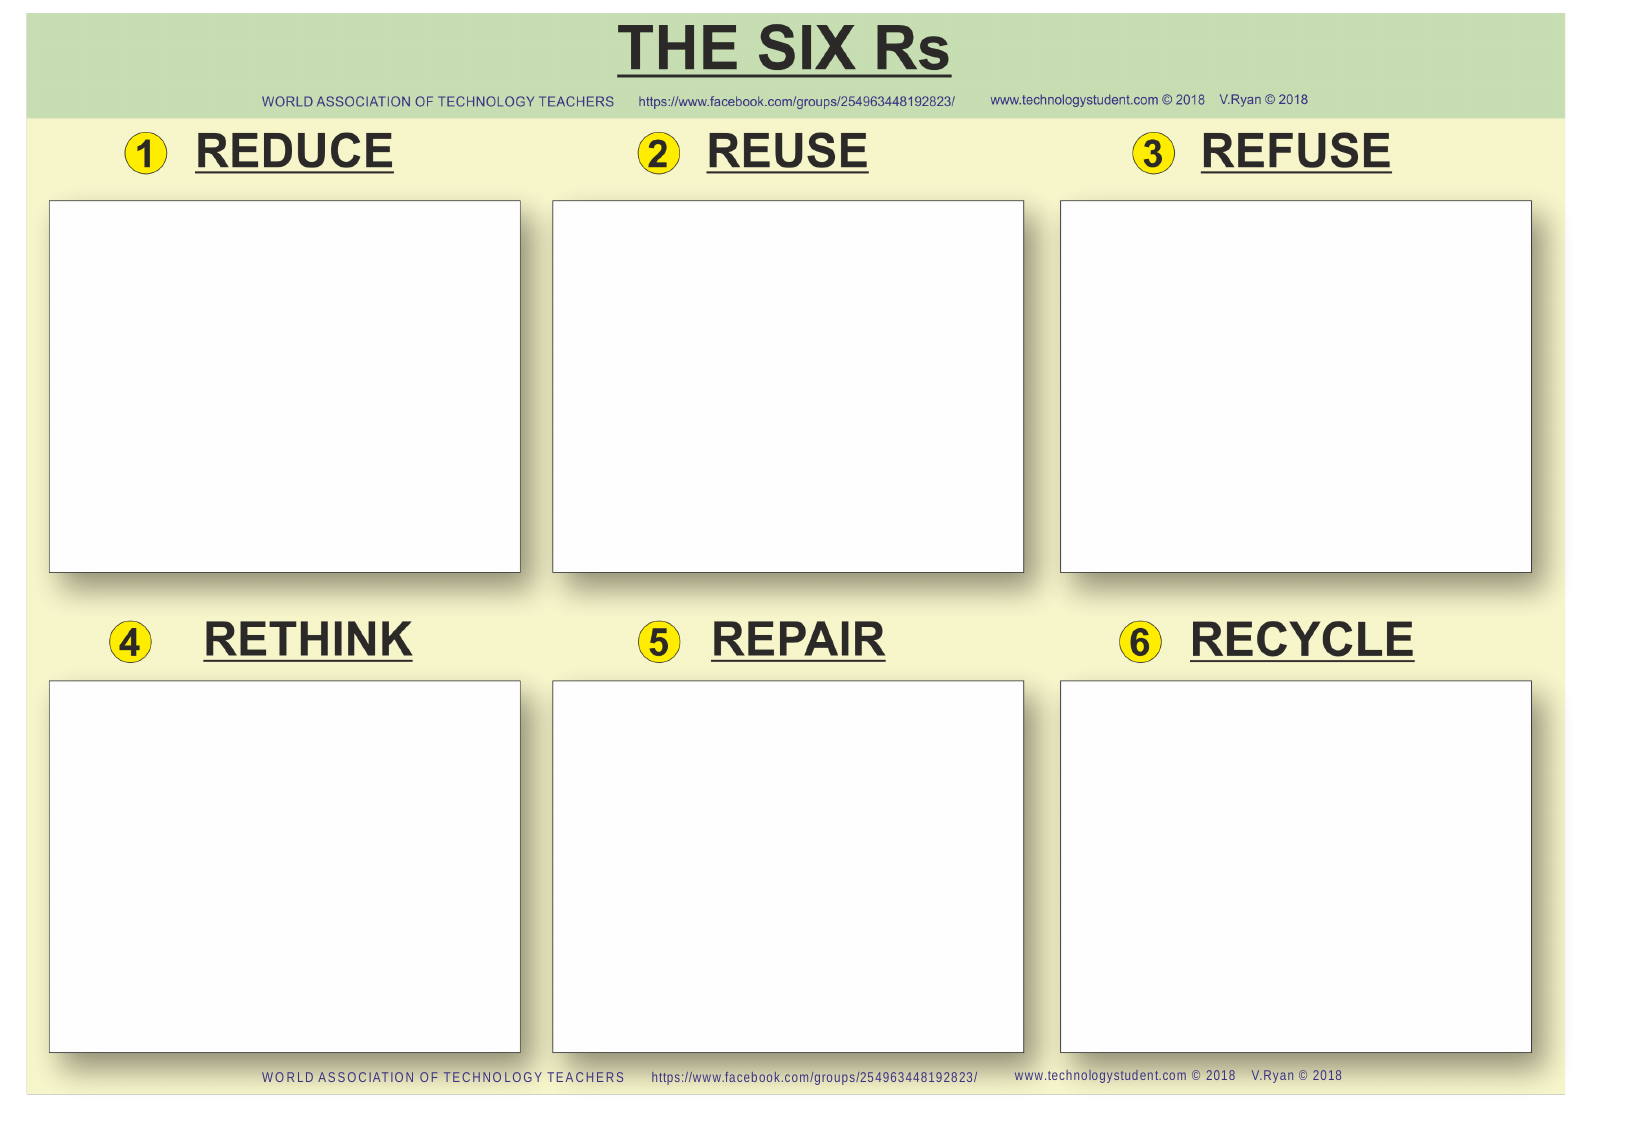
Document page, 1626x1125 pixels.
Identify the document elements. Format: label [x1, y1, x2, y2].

picture [5, 13, 1600, 1125]
text_box [260, 1068, 1345, 1087]
